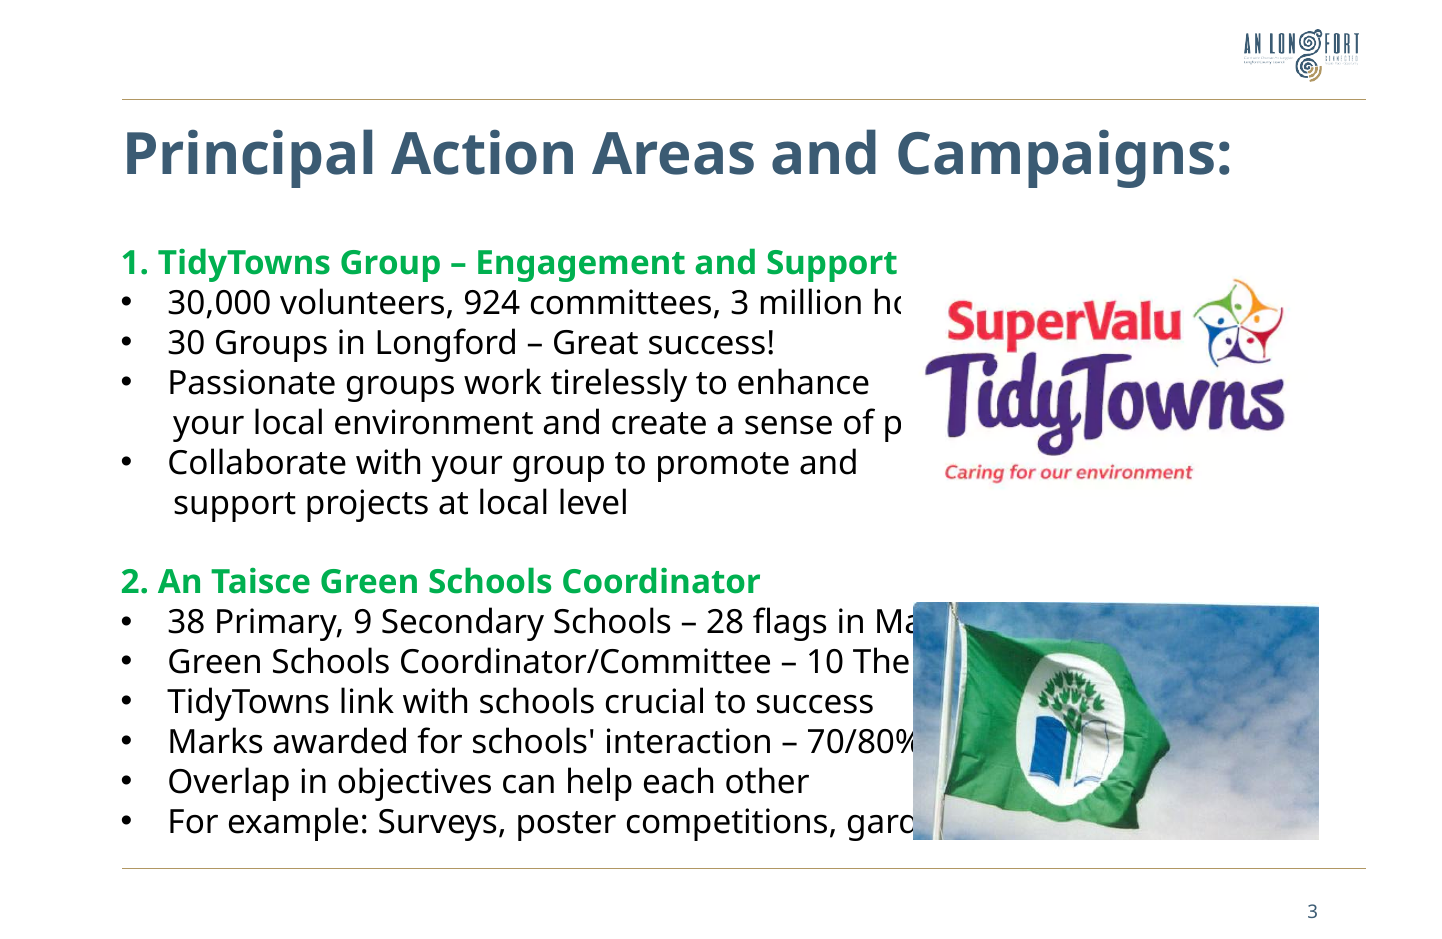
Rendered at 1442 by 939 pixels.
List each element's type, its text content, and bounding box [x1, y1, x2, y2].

picture [900, 241, 1344, 498]
picture [1244, 29, 1359, 82]
text_box 3 [1305, 877, 1369, 923]
title Principal Action Areas and Campaigns: [119, 122, 1271, 282]
list 1. TidyTowns Group – Engagement and Support 30,000 volunteers, 924 committees, 3 million hours 30 Groups in Longford – Great success! Passionate groups work tirelessly to enhance your local environment and create a sense of pride Collaborate with your group to promote and support projects at local level 2. An Taisce Green Schools Coordinator 38 Primary, 9 Secondary Schools – 28 flags in May Green Schools Coordinator/Committee – 10 Themes TidyTowns link with schools crucial to success Marks awarded for schools' interaction – 70/80% Overlap in objectives can help each other For example: Surveys, poster competitions, gardens [120, 228, 1231, 939]
picture [913, 602, 1319, 840]
